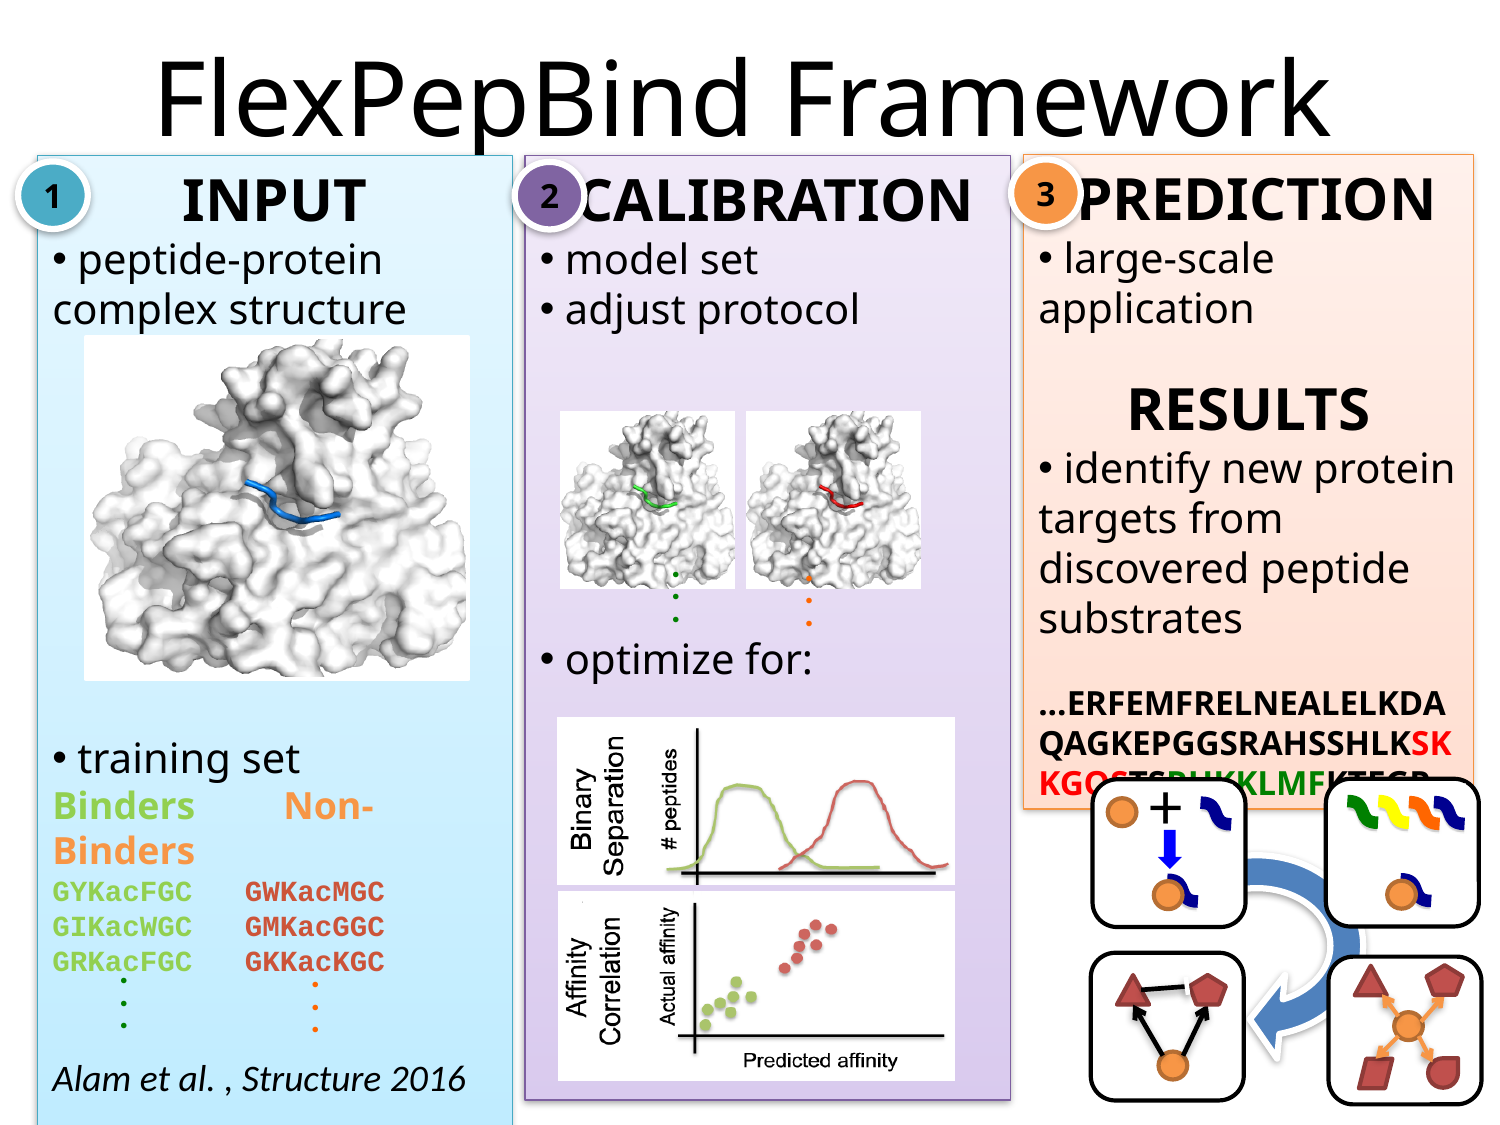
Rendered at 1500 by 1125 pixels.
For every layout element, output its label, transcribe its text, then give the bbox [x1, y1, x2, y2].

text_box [1328, 956, 1482, 1105]
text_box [1092, 754, 1246, 928]
text_box [1251, 852, 1320, 922]
text_box [1248, 964, 1323, 1062]
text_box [1090, 952, 1244, 1101]
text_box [514, 155, 1011, 1110]
text_box [1325, 934, 1367, 958]
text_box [1010, 154, 1474, 716]
text_box FlexPepBind Framework [37, 24, 1475, 113]
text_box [1325, 778, 1480, 927]
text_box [17, 155, 512, 1100]
